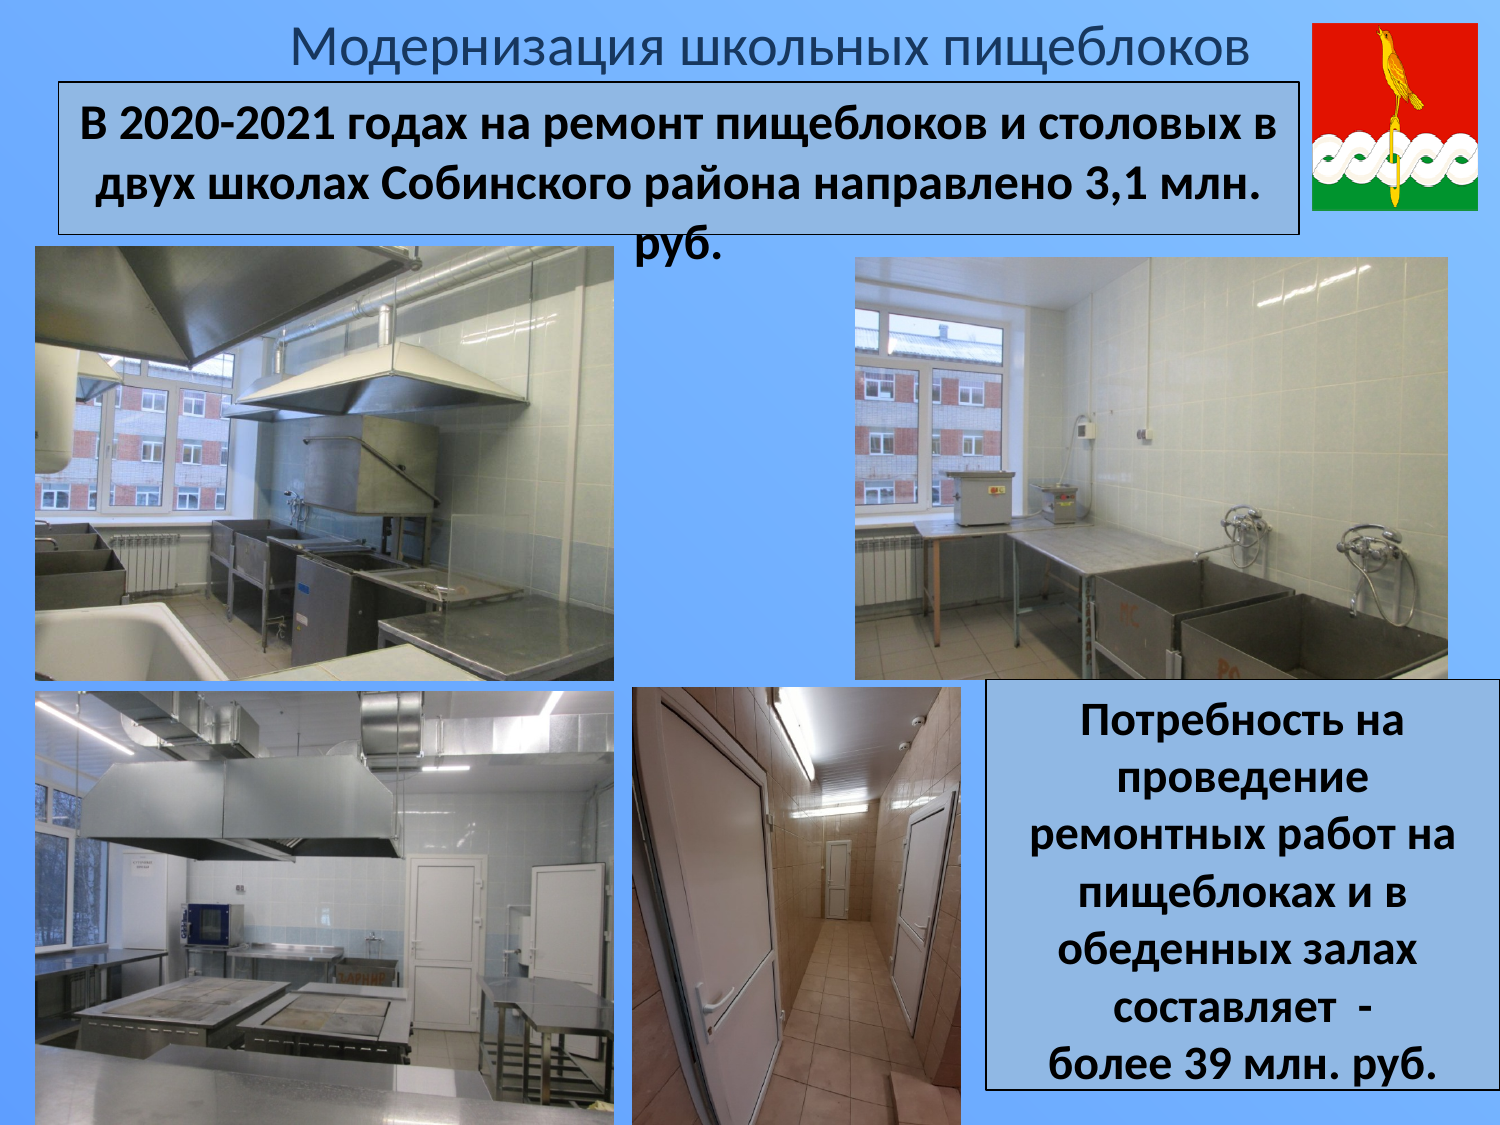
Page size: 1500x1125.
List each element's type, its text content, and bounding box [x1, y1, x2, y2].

picture [1312, 23, 1479, 212]
picture [855, 257, 1448, 680]
picture [632, 687, 962, 1125]
text_box В 2020-2021 годах на ремонт пищеблоков и столовых в двух школах Собинского района направлено 3,1 млн. руб. [58, 81, 1299, 235]
picture [34, 691, 614, 1125]
picture [34, 245, 615, 681]
text_box Модернизация школьных пищеблоков [274, 0, 1268, 85]
text_box Потребность на проведение ремонтных работ на пищеблоках и в обеденных залах составляет - более 39 млн. руб. [986, 679, 1500, 1090]
